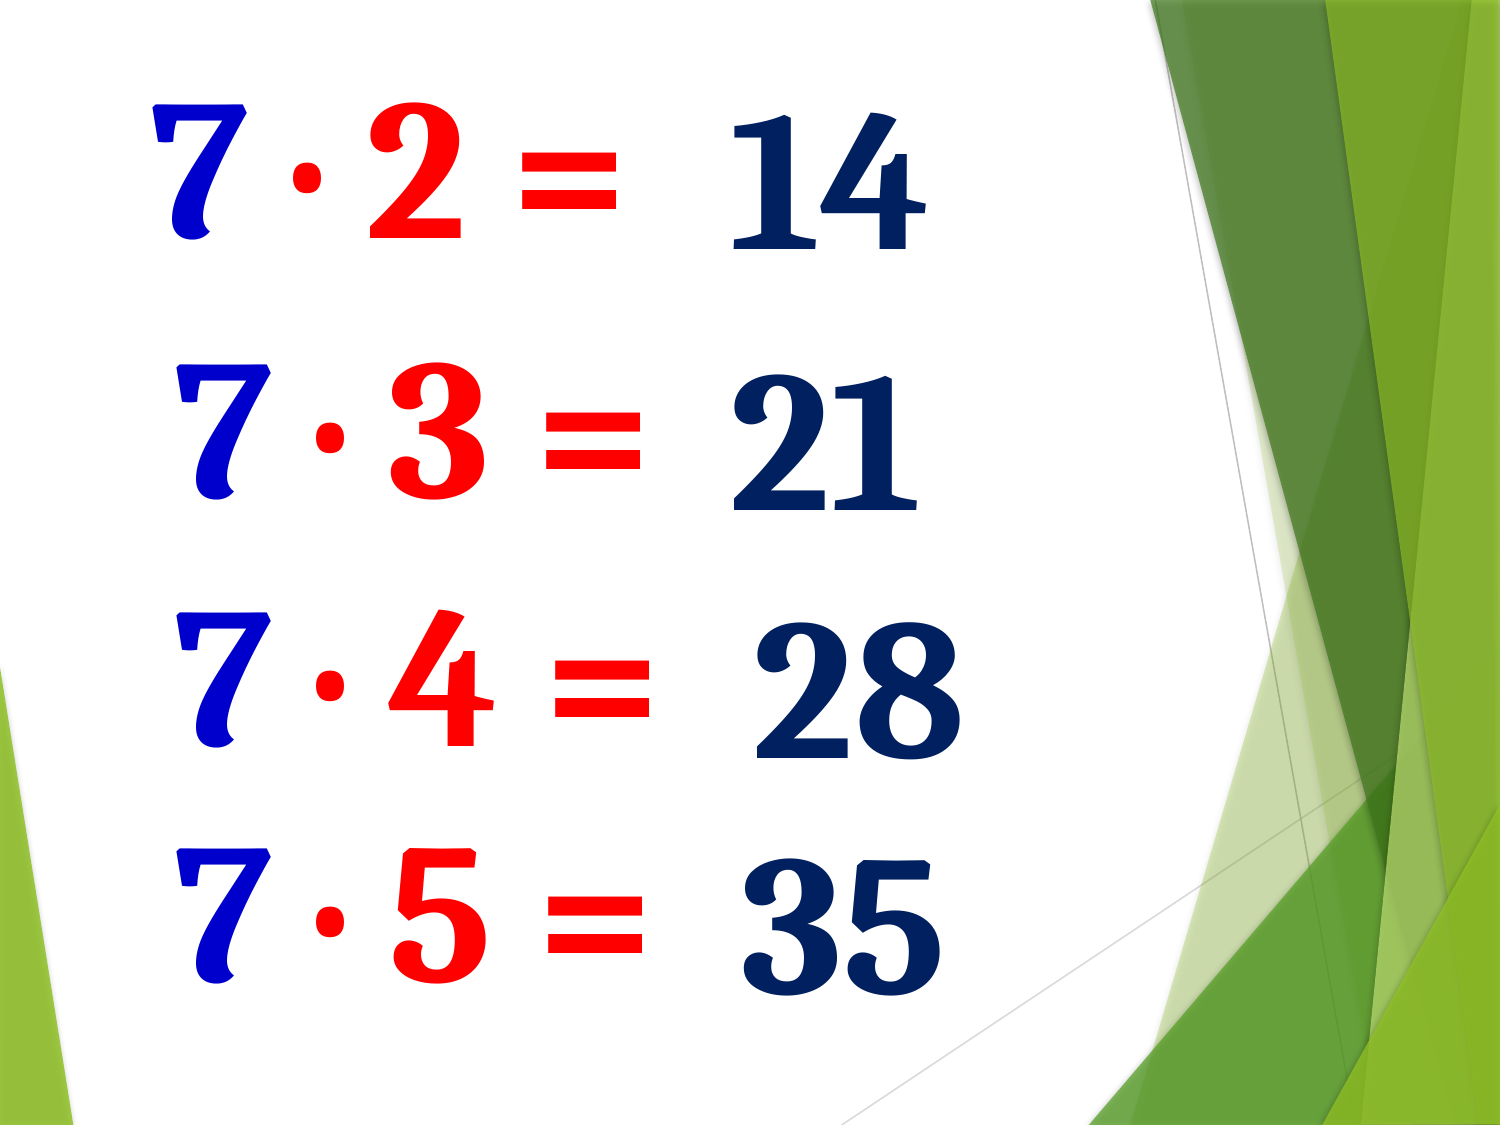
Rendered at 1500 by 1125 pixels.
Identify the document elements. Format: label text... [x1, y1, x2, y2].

text_box 28 [738, 550, 1069, 806]
text_box 7 · 3 = [159, 290, 774, 538]
text_box 21 [714, 302, 1046, 558]
text_box 7 · 4 = [159, 538, 738, 775]
text_box 35 [726, 786, 1058, 1042]
text_box 7 · 2 = [135, 30, 750, 286]
text_box 14 [714, 42, 1046, 298]
text_box 7 · 5 = [159, 775, 738, 1030]
